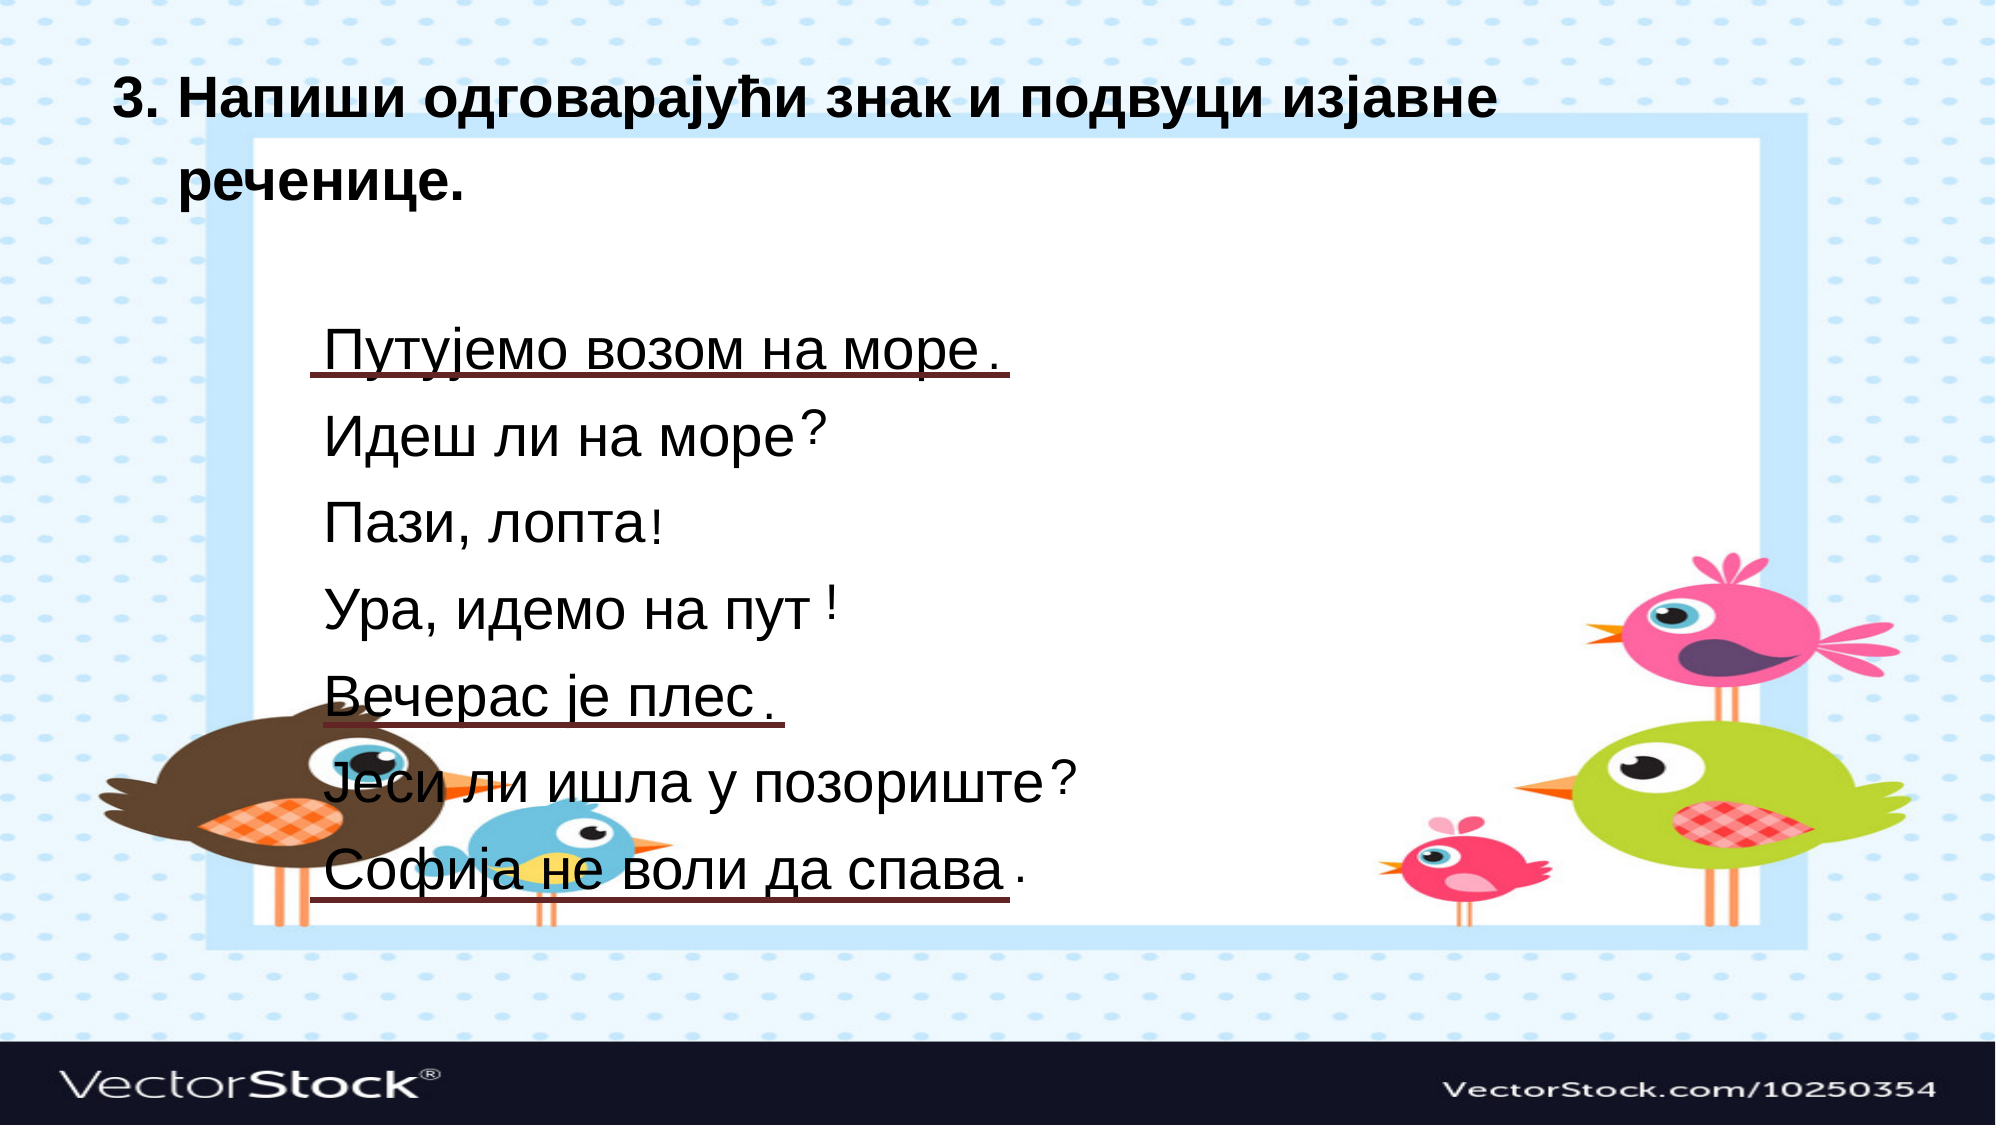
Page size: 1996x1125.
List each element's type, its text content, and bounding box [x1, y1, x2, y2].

text_box . [747, 662, 823, 738]
text_box ! [809, 562, 885, 638]
picture [0, 0, 1996, 1125]
text_box ? [784, 387, 860, 463]
text_box ? [1034, 737, 1110, 813]
text_box . [985, 824, 1111, 900]
text_box ! [634, 487, 710, 563]
text_box 3. Напиши одговарајући знак и подвуци изјавнe реченицe. Путујемо возом на море Идеш ли на море Пази, лопта Ура, идемо на пут Вечерас је плес Јеси ли ишла у позориште Софија не воли да спава [97, 52, 1660, 909]
text_box . [972, 312, 1048, 388]
